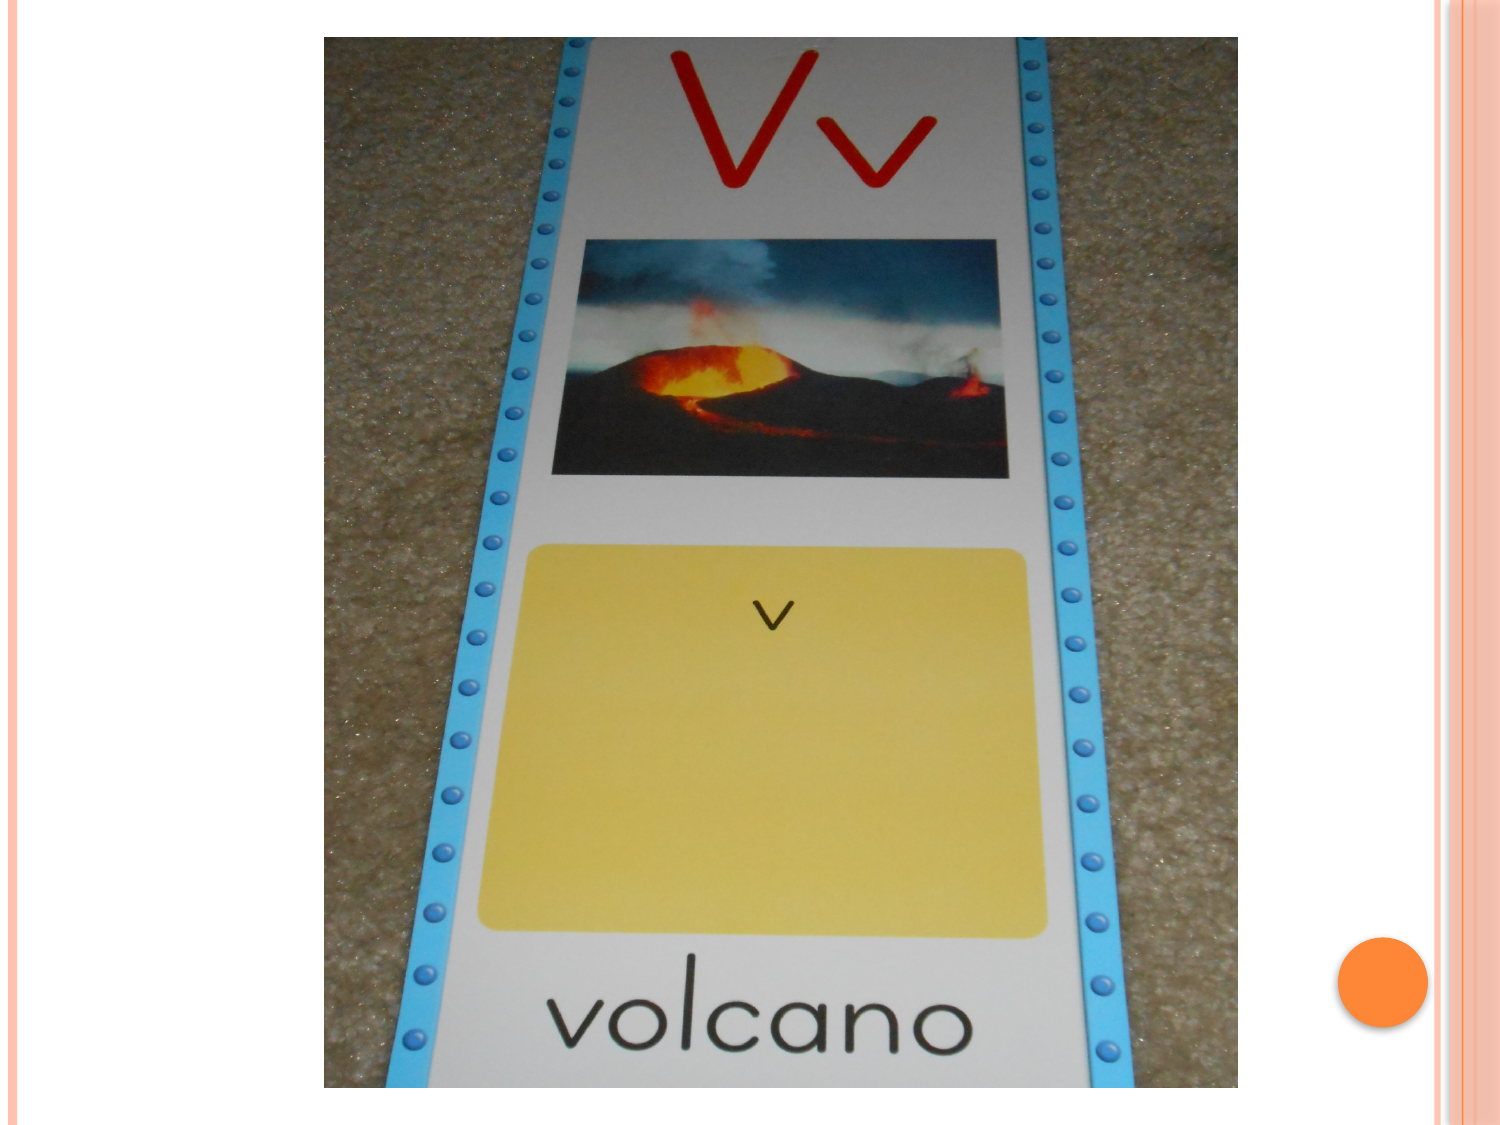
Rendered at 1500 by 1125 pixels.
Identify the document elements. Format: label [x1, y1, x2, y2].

list [324, 36, 1238, 1088]
